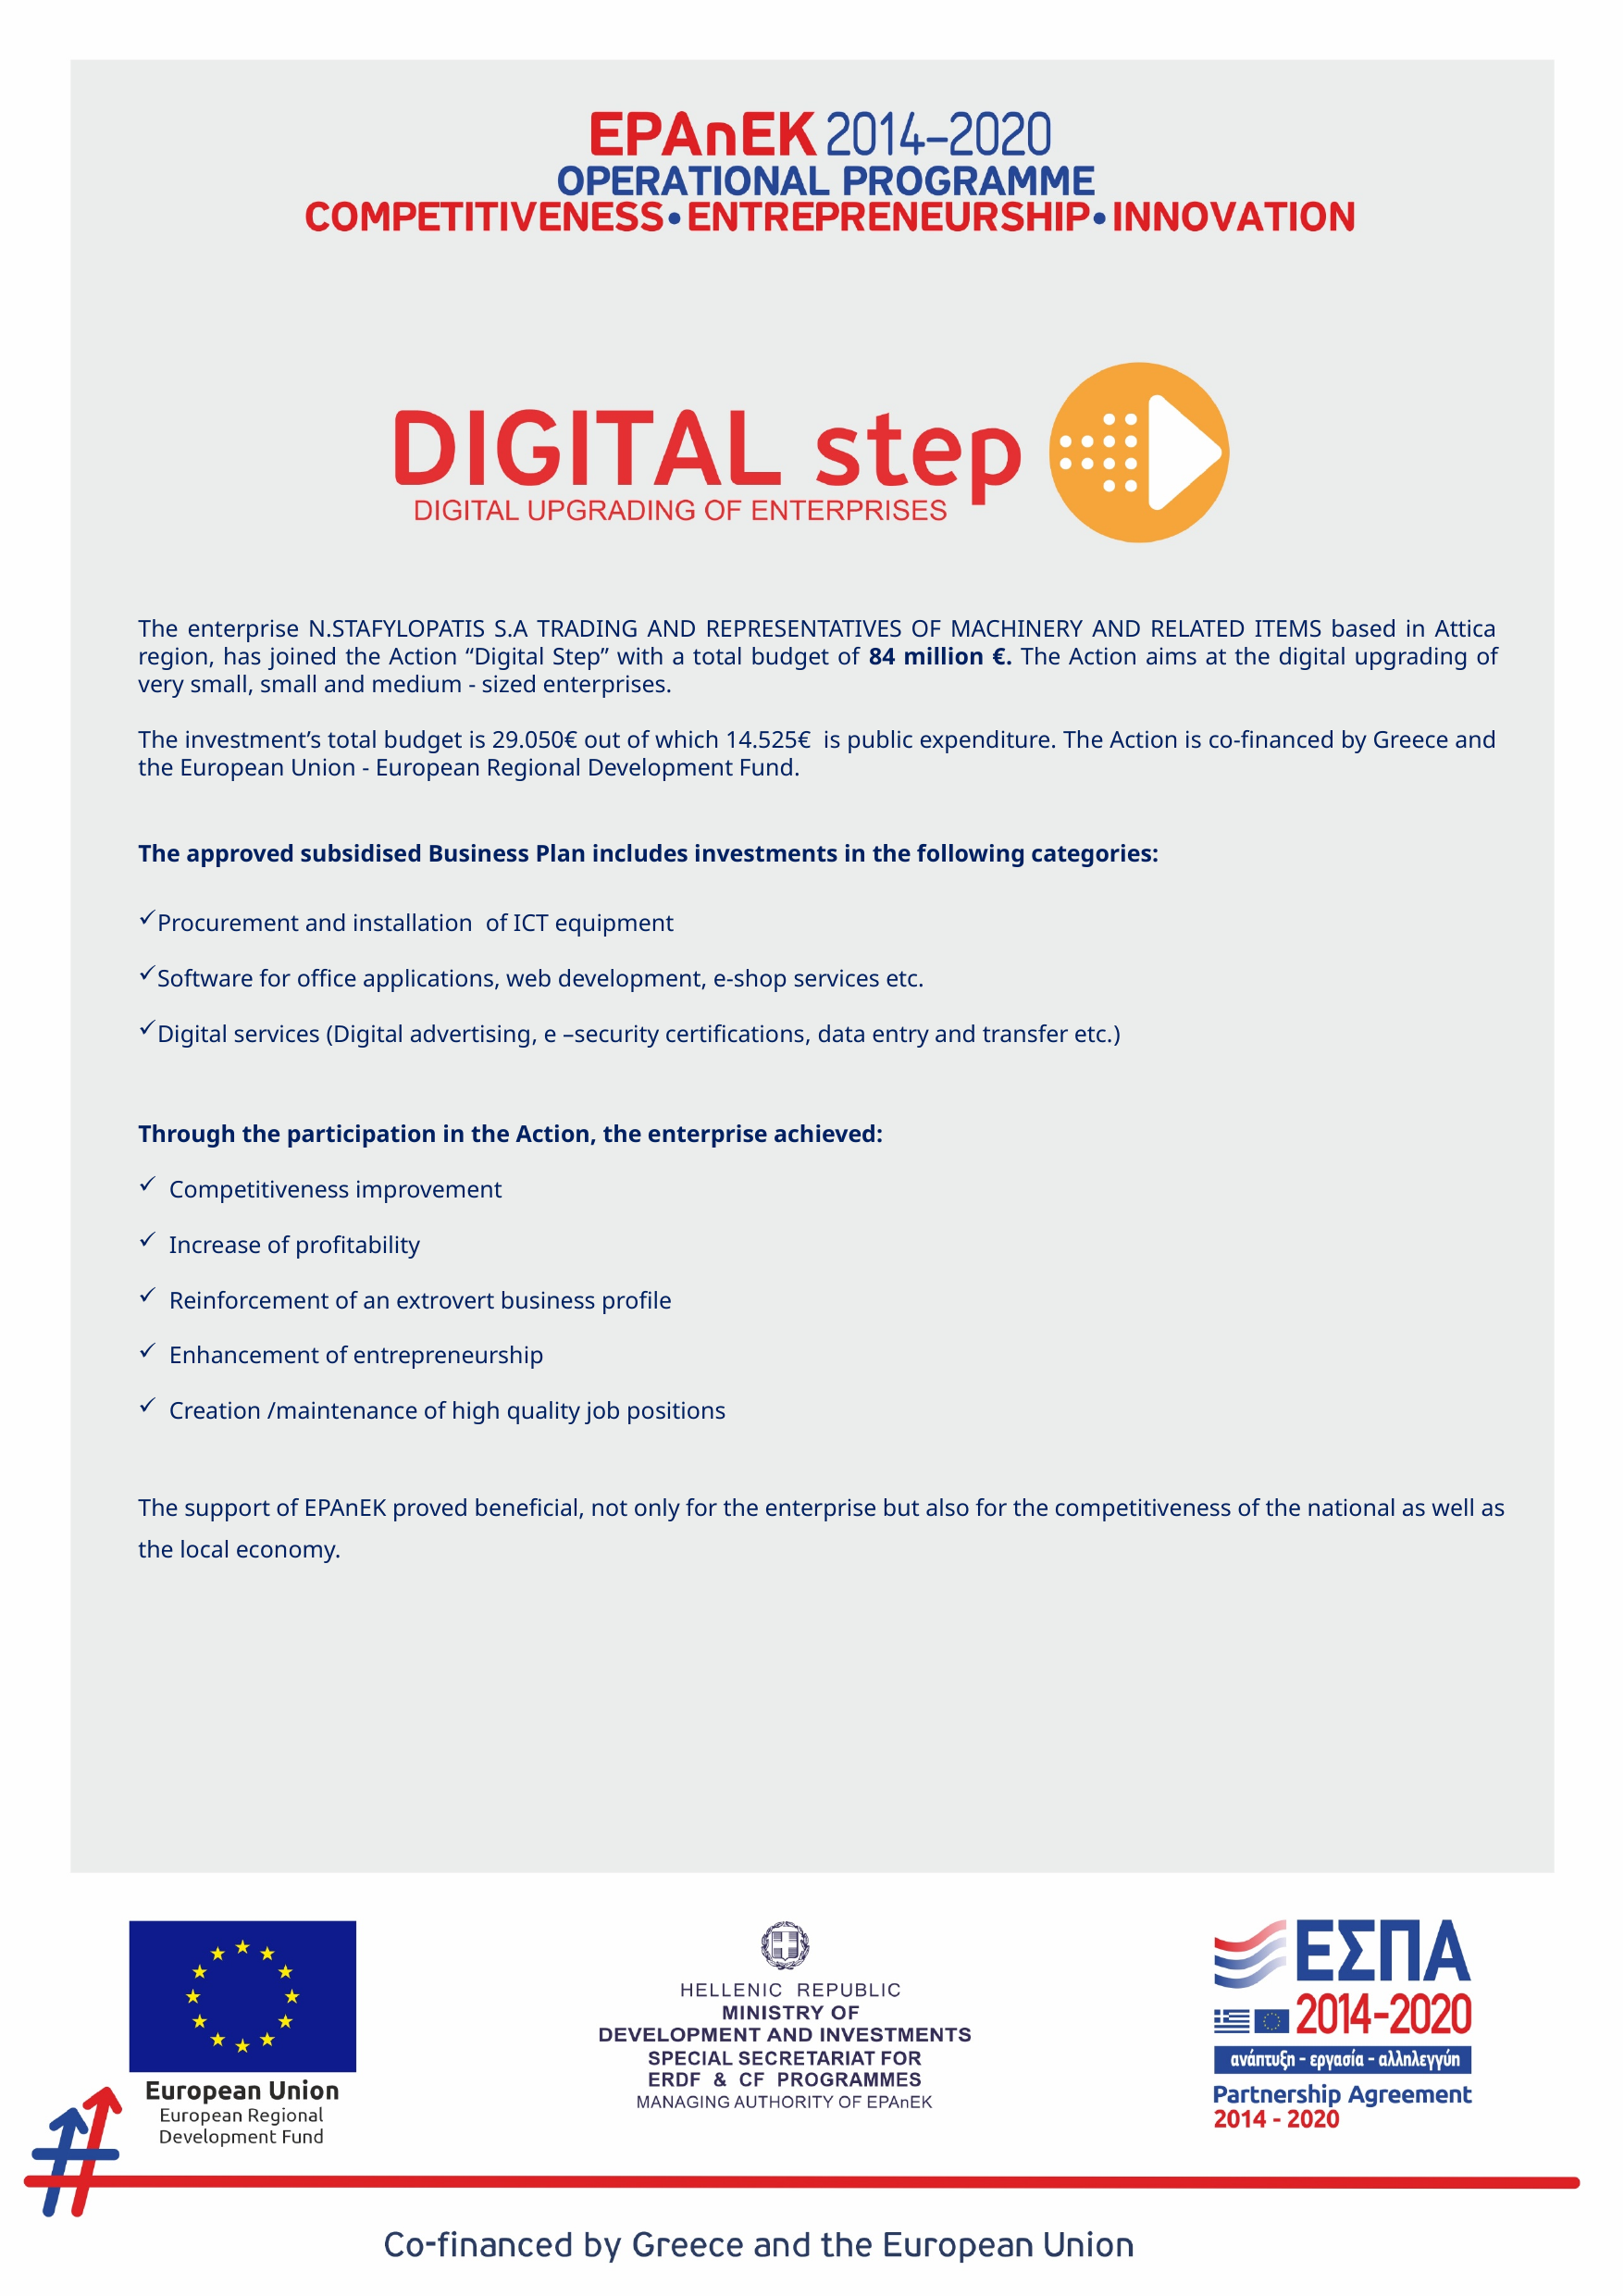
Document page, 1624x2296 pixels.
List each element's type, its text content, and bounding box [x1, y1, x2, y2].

text_box The approved subsidised Business Plan includes investments in the following categories: Procurement and installation of ICT equipment Software for office applications, web development, e-shop services etc. Digital services (Digital advertising, e –security certifications, data entry and transfer etc.) Through the participation in the Action, the enterprise achieved: Competitiveness improvement Increase of profitability Reinforcement of an extrovert business profile Enhancement of entrepreneurship Creation /maintenance of high quality job positions The support of EPAnEK proved beneficial, not only for the enterprise but also for the competitiveness of the national as well as the local economy. [124, 818, 1524, 1570]
picture [0, 0, 1624, 2296]
text_box The enterprise N.STAFYLOPATIS S.A TRADING AND REPRESENTATIVES OF MACHINERY AND RELATED ITEMS based in Attica region, has joined the Action “Digital Step” with a total budget of 84 million €. The Action aims at the digital upgrading of very small, small and medium - sized enterprises. The investment’s total budget is 29.050€ out of which 14.525€ is public expenditure. The Action is co-financed by Greece and the European Union - European Regional Development Fund. [124, 579, 1513, 818]
